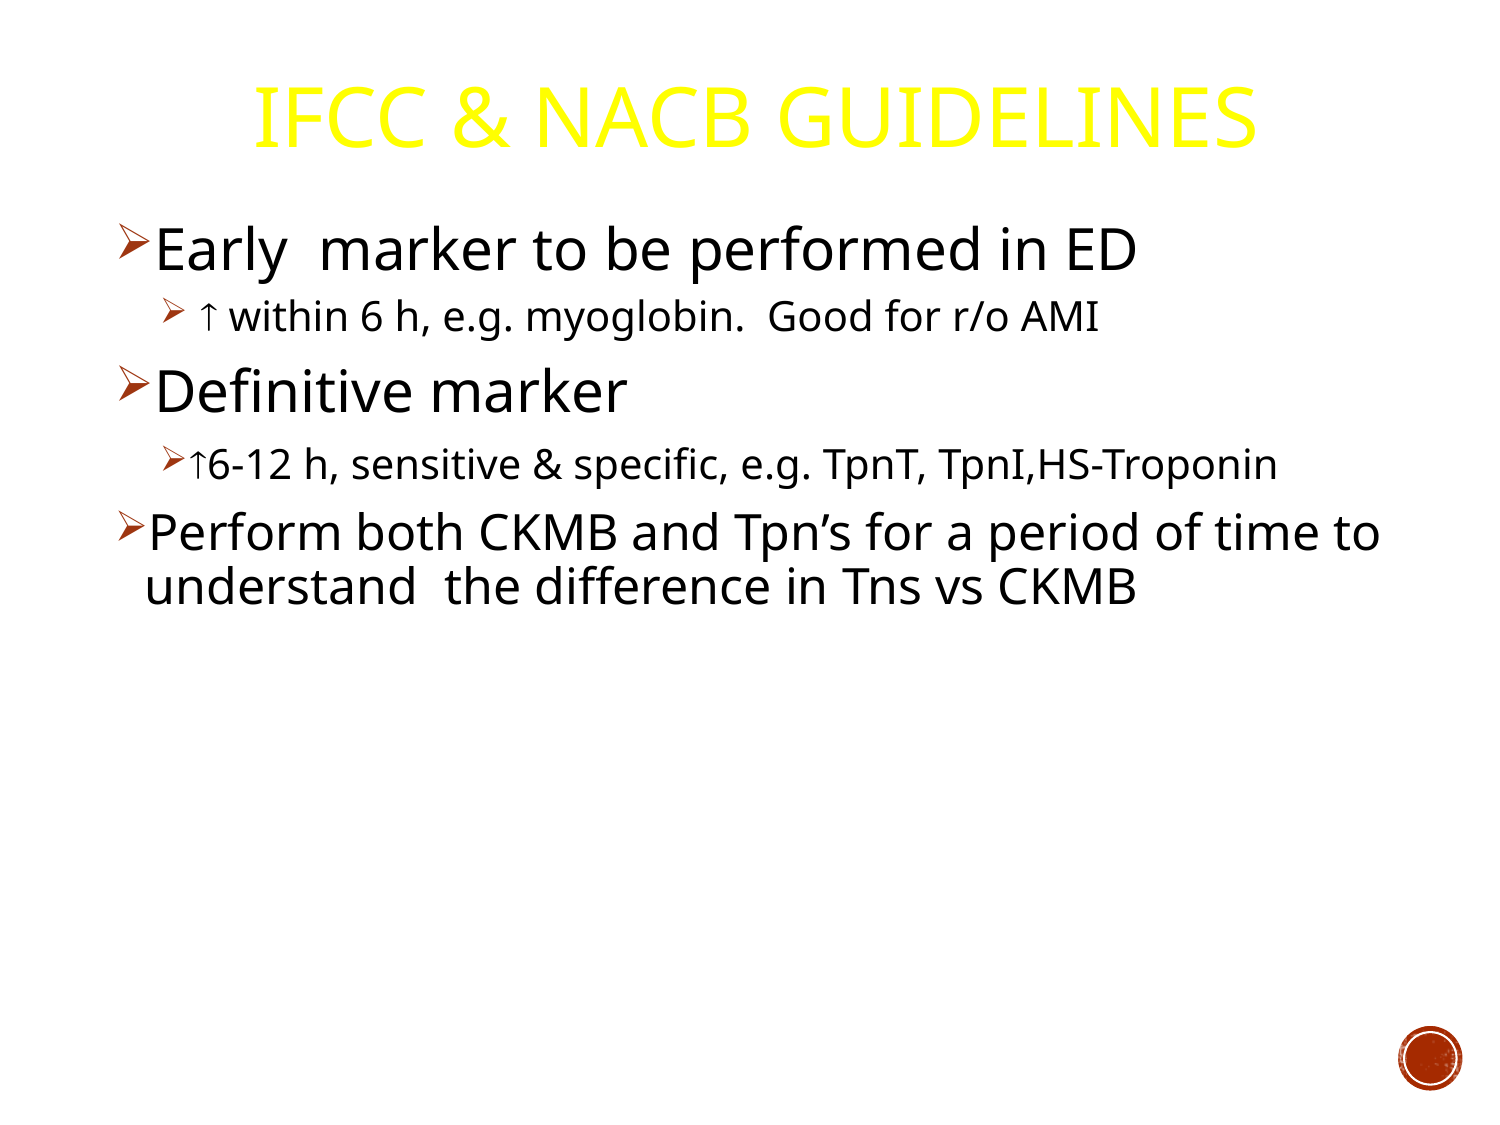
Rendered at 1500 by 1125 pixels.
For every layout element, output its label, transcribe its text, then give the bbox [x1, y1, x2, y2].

list Early marker to be performed in ED  within 6 h, e.g. myoglobin. Good for r/o AMI Definitive marker 6-12 h, sensitive & specific, e.g. TpnT, TpnI,HS-Troponin Perform both CKMB and Tpn’s for a period of time to understand the difference in Tns vs CKMB [99, 212, 1450, 1100]
title IFCC & NACB Guidelines [174, 62, 1338, 178]
